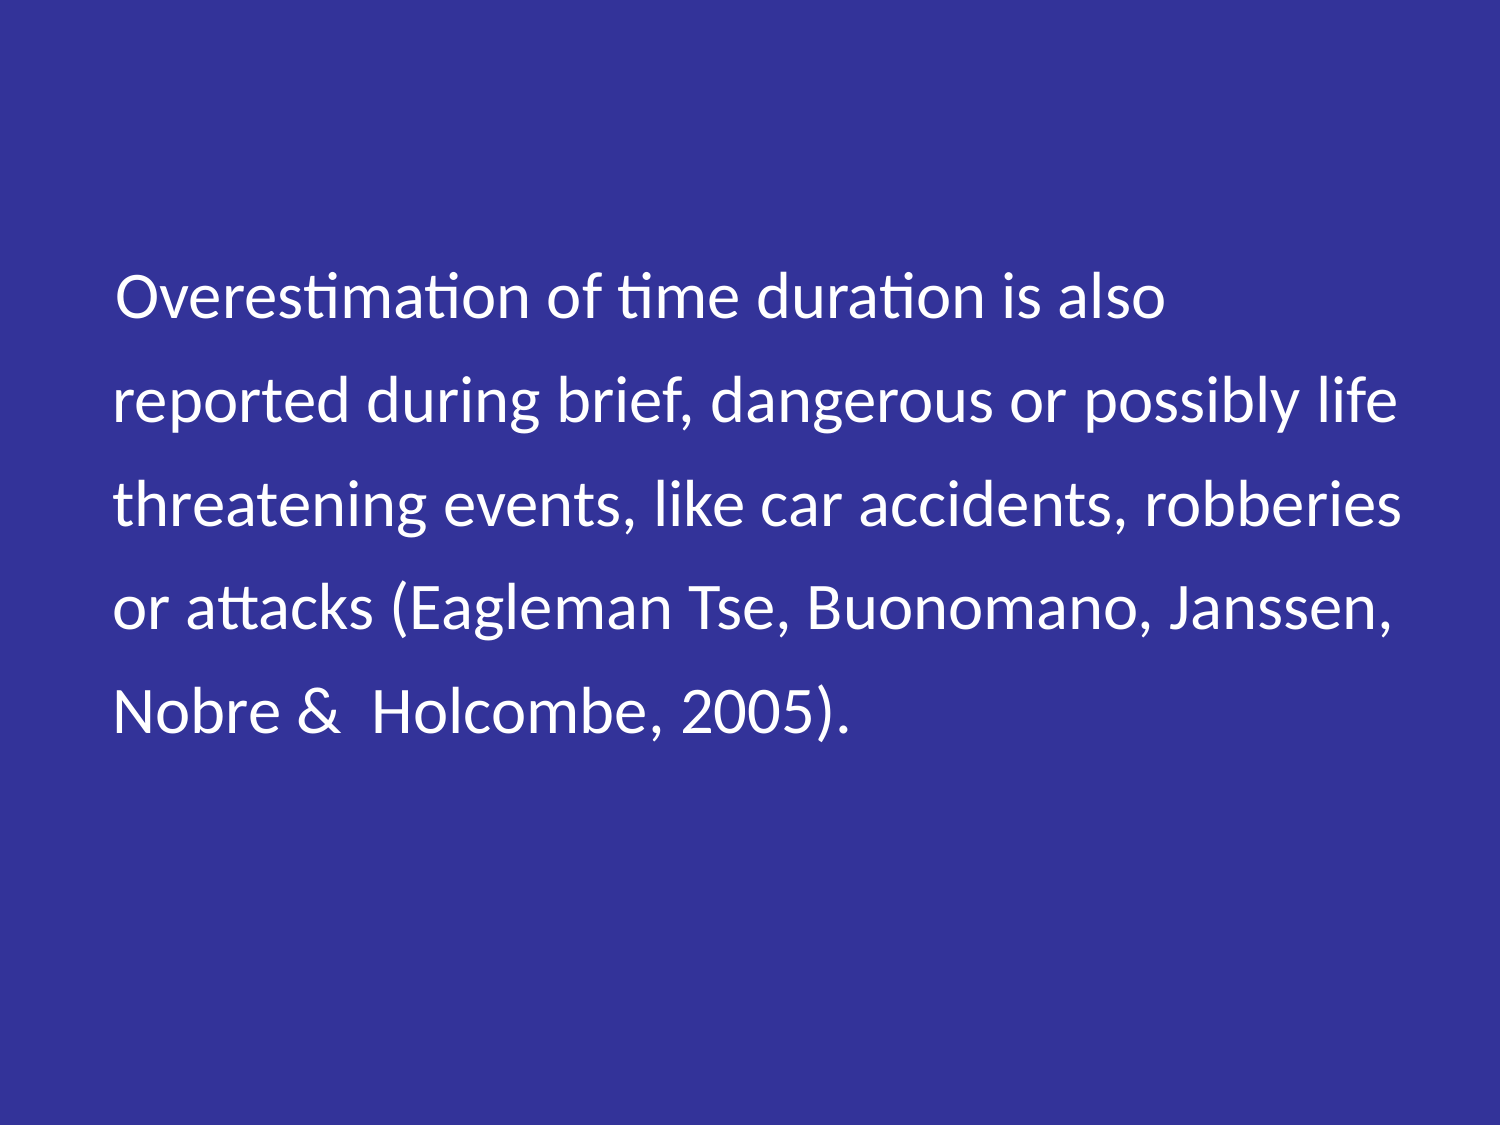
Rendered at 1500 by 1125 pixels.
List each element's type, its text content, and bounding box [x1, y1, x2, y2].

list Overestimation of time duration is also reported during brief, dangerous or possibly life threatening events, like car accidents, robberies or attacks (Eagleman Tse, Buonomano, Janssen, Nobre & Holcombe, 2005). [41, 219, 1436, 963]
